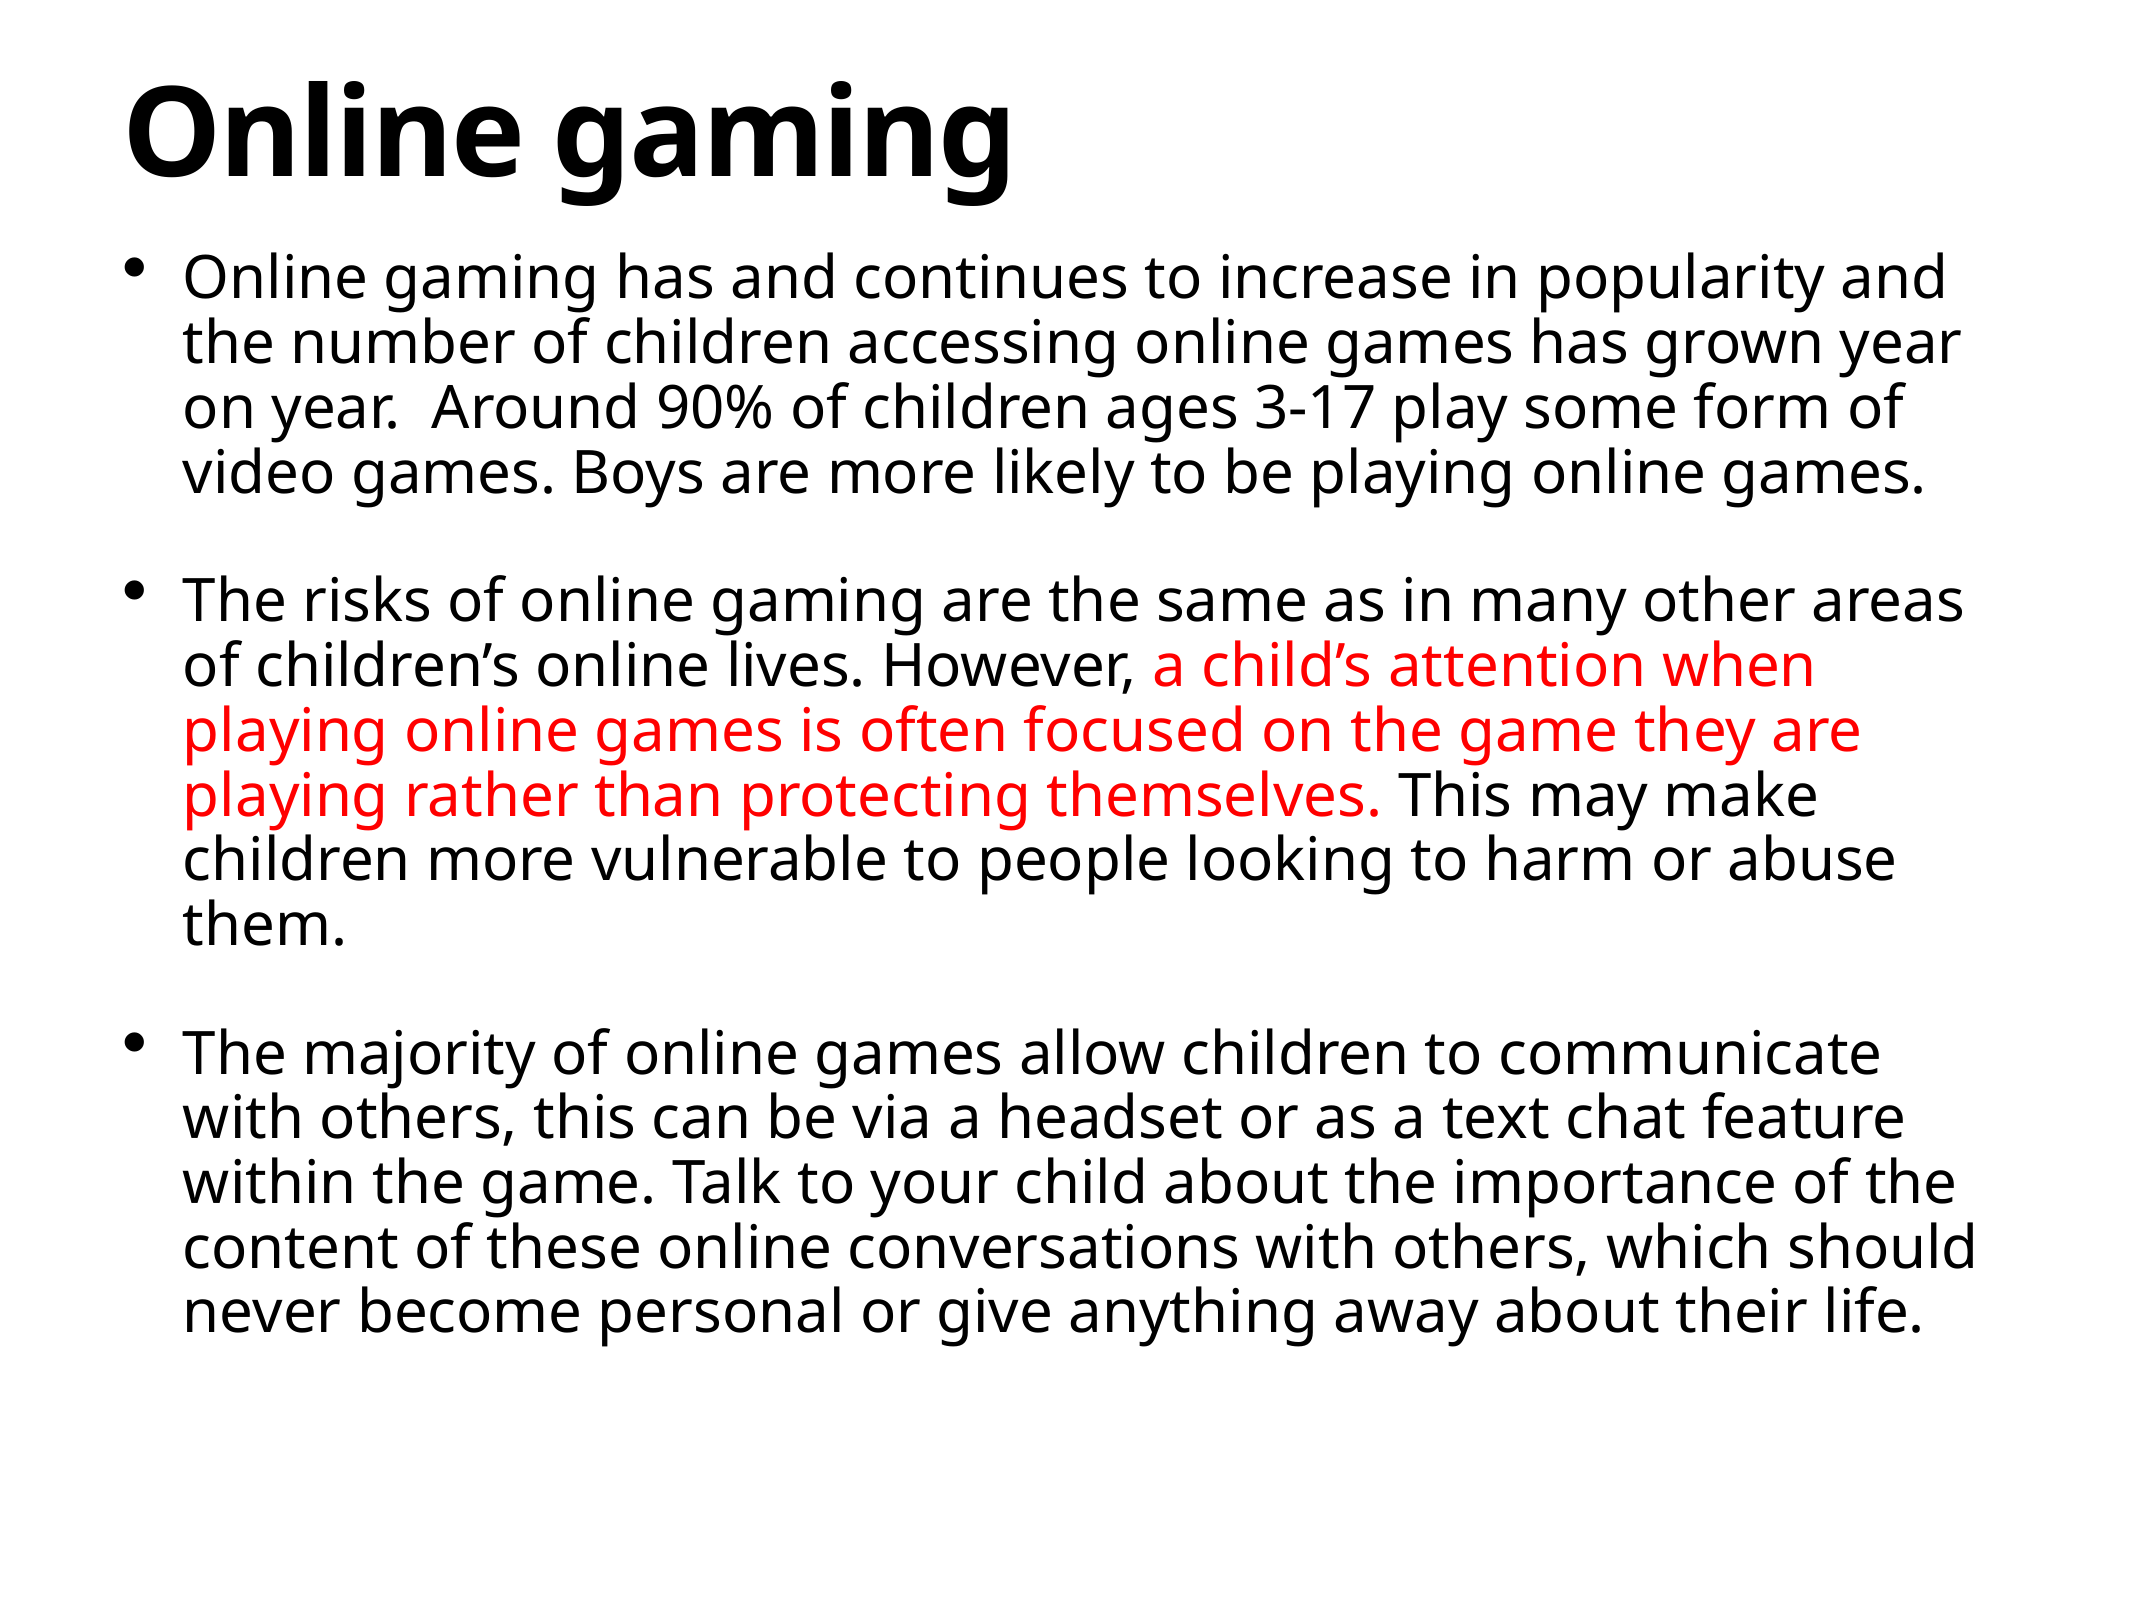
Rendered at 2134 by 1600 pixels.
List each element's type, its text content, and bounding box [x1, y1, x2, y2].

list Online gaming has and continues to increase in popularity and the number of children accessing online games has grown year on year. Around 90% of children ages 3-17 play some form of video games. Boys are more likely to be playing online games. The risks of online gaming are the same as in many other areas of children’s online lives. However, a child’s attention when playing online games is often focused on the game they are playing rather than protecting themselves. This may make children more vulnerable to people looking to harm or abuse them. The majority of online games allow children to communicate with others, this can be via a headset or as a text chat feature within the game. Talk to your child about the importance of the content of these online conversations with others, which should never become personal or give anything away about their life. [114, 240, 2020, 1452]
title Online gaming [114, 71, 2020, 240]
